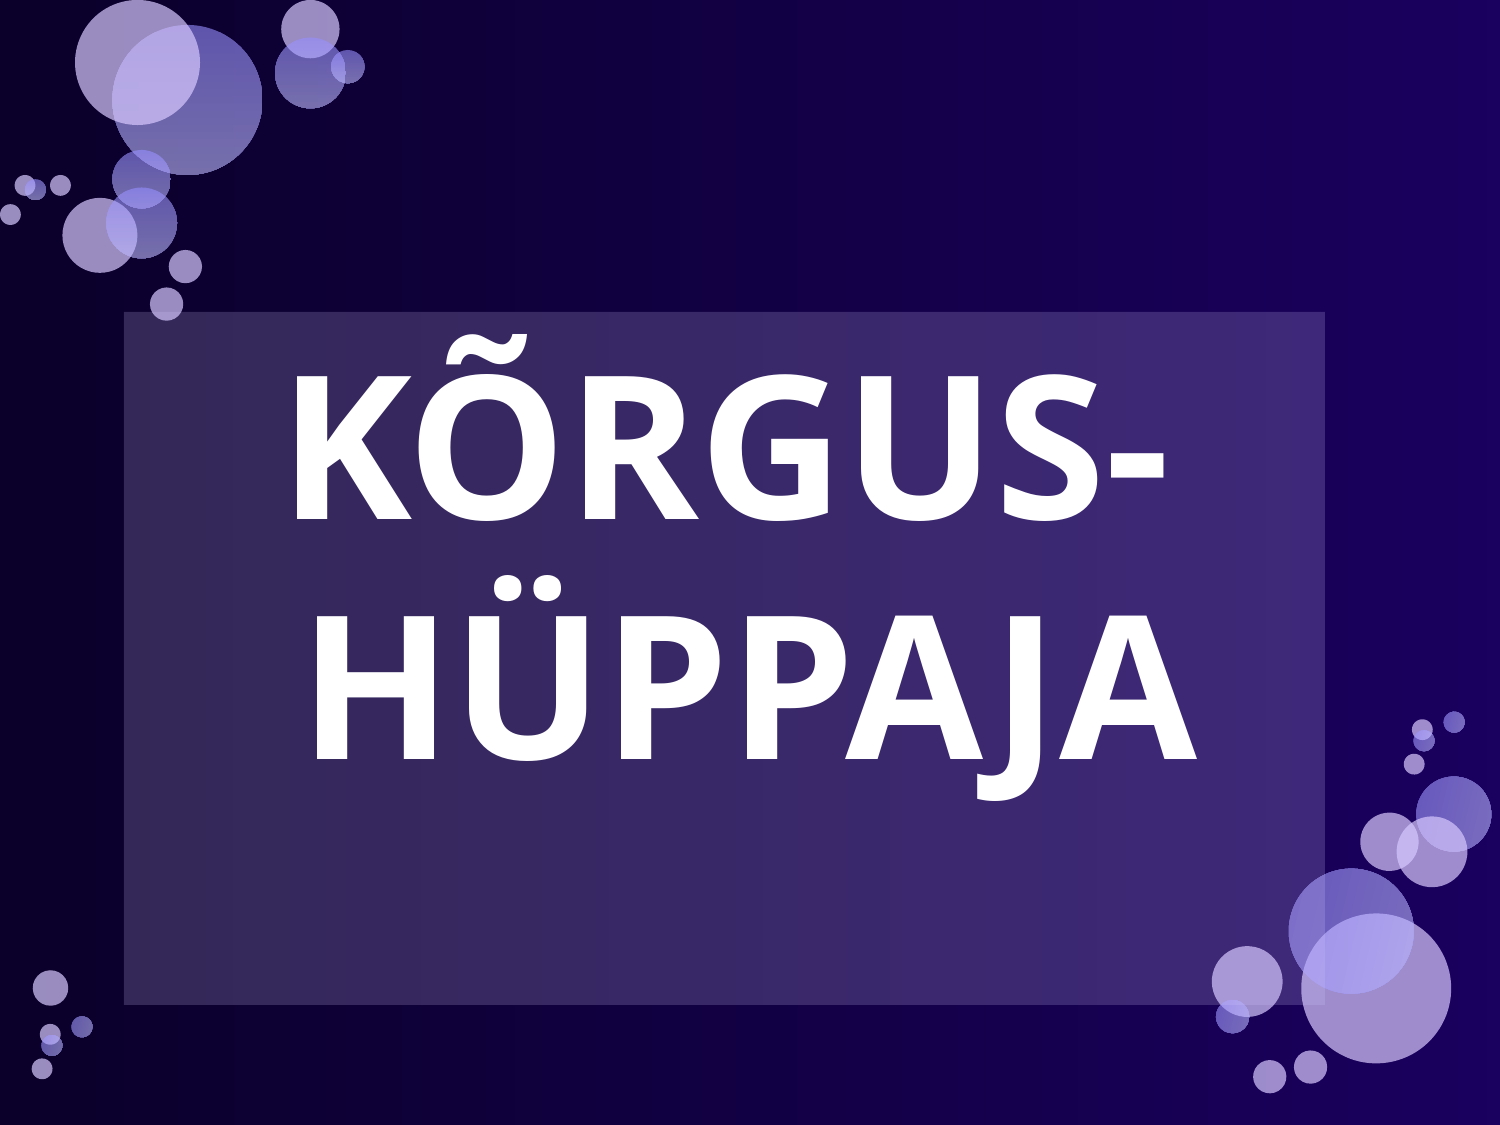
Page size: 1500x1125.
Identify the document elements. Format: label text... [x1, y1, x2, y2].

list KÕRGUS-HÜPPAJA [123, 311, 1325, 1005]
